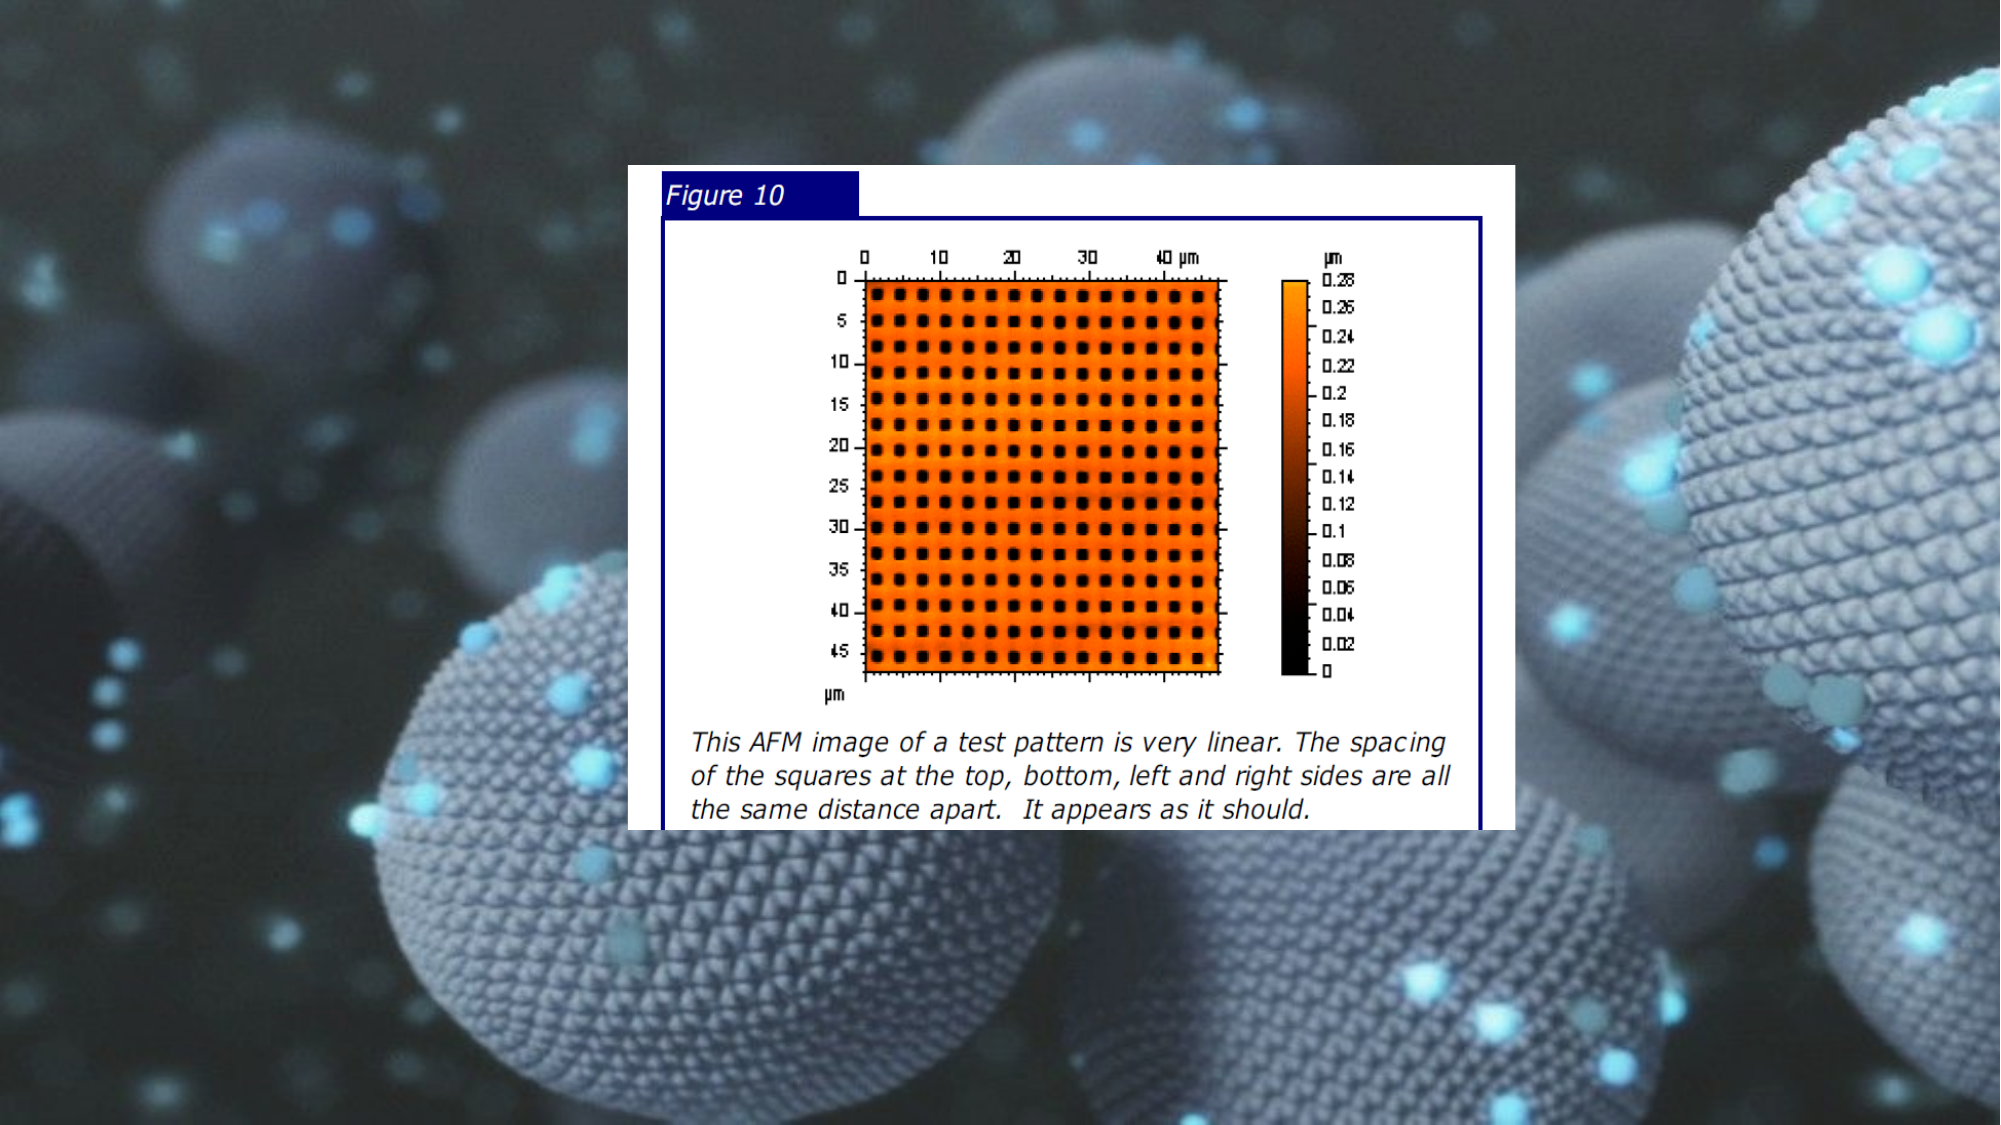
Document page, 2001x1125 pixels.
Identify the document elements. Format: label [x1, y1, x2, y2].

picture [627, 165, 1516, 830]
